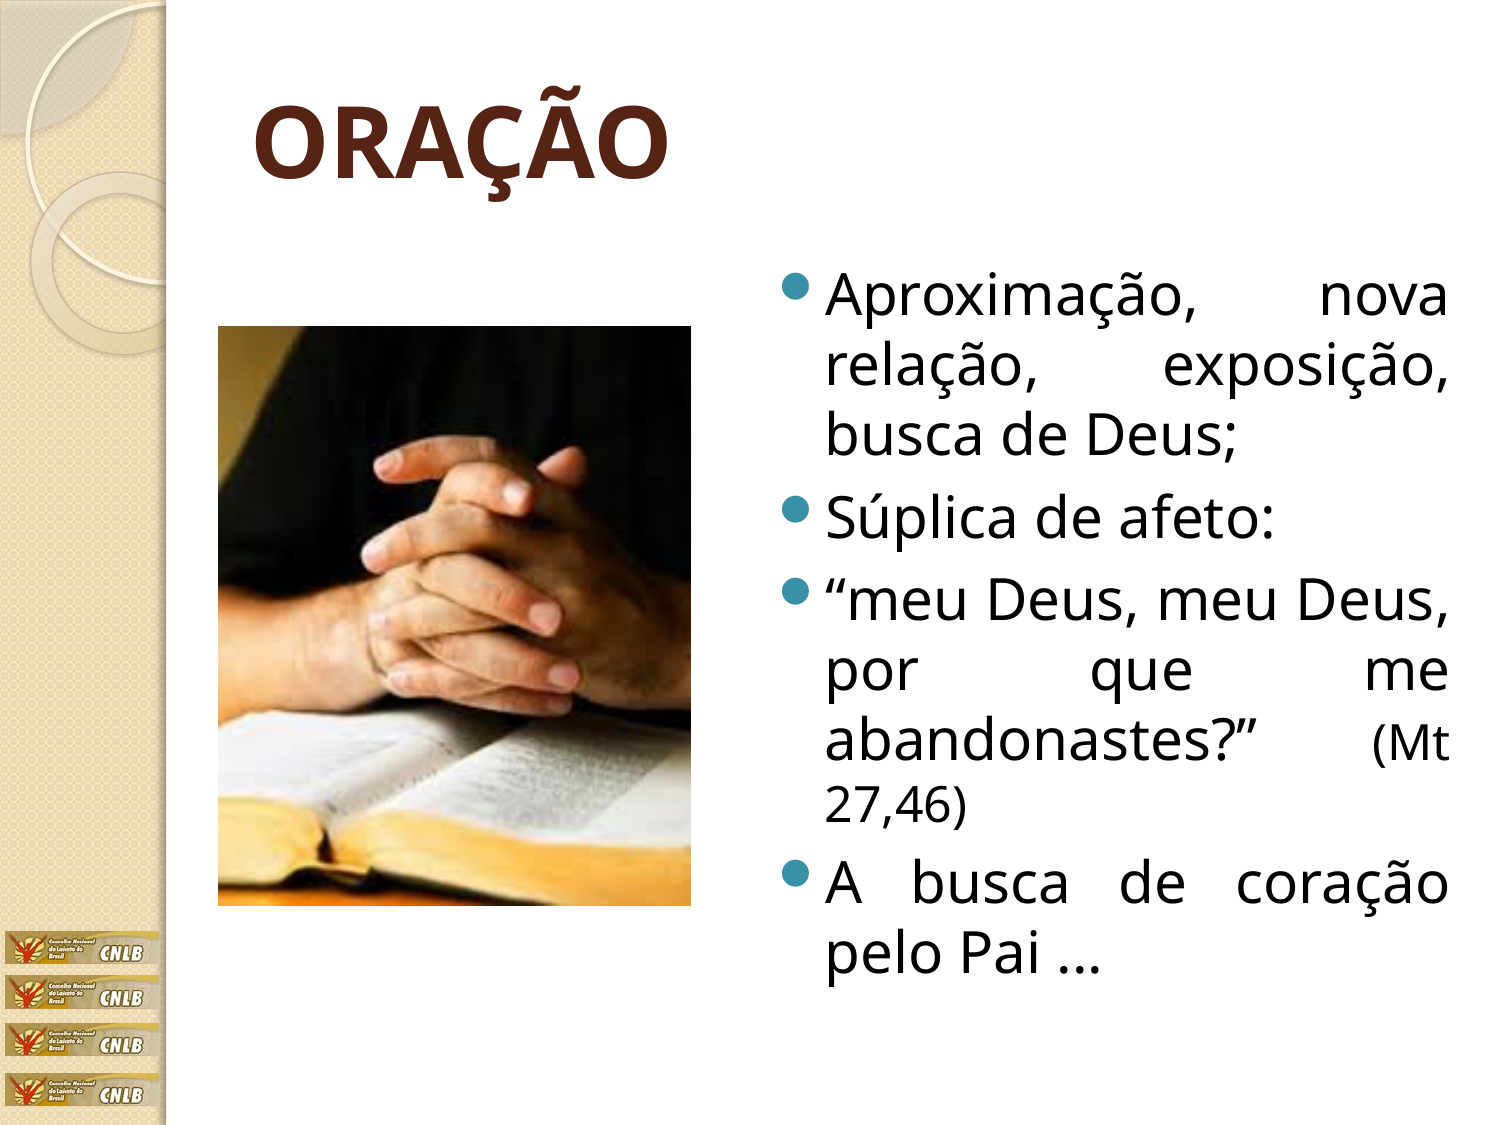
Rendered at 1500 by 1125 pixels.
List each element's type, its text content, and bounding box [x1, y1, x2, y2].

title ORAÇÃO [235, 45, 1466, 233]
picture [5, 975, 161, 1009]
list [218, 325, 692, 906]
list Aproximação, nova relação, exposição, busca de Deus; Súplica de afeto: “meu Deus, meu Deus, por que me abandonastes?” (Mt 27,46) A busca de coração pelo Pai ... [750, 249, 1466, 1015]
picture [5, 1072, 160, 1106]
picture [5, 1022, 161, 1056]
picture [5, 931, 161, 965]
